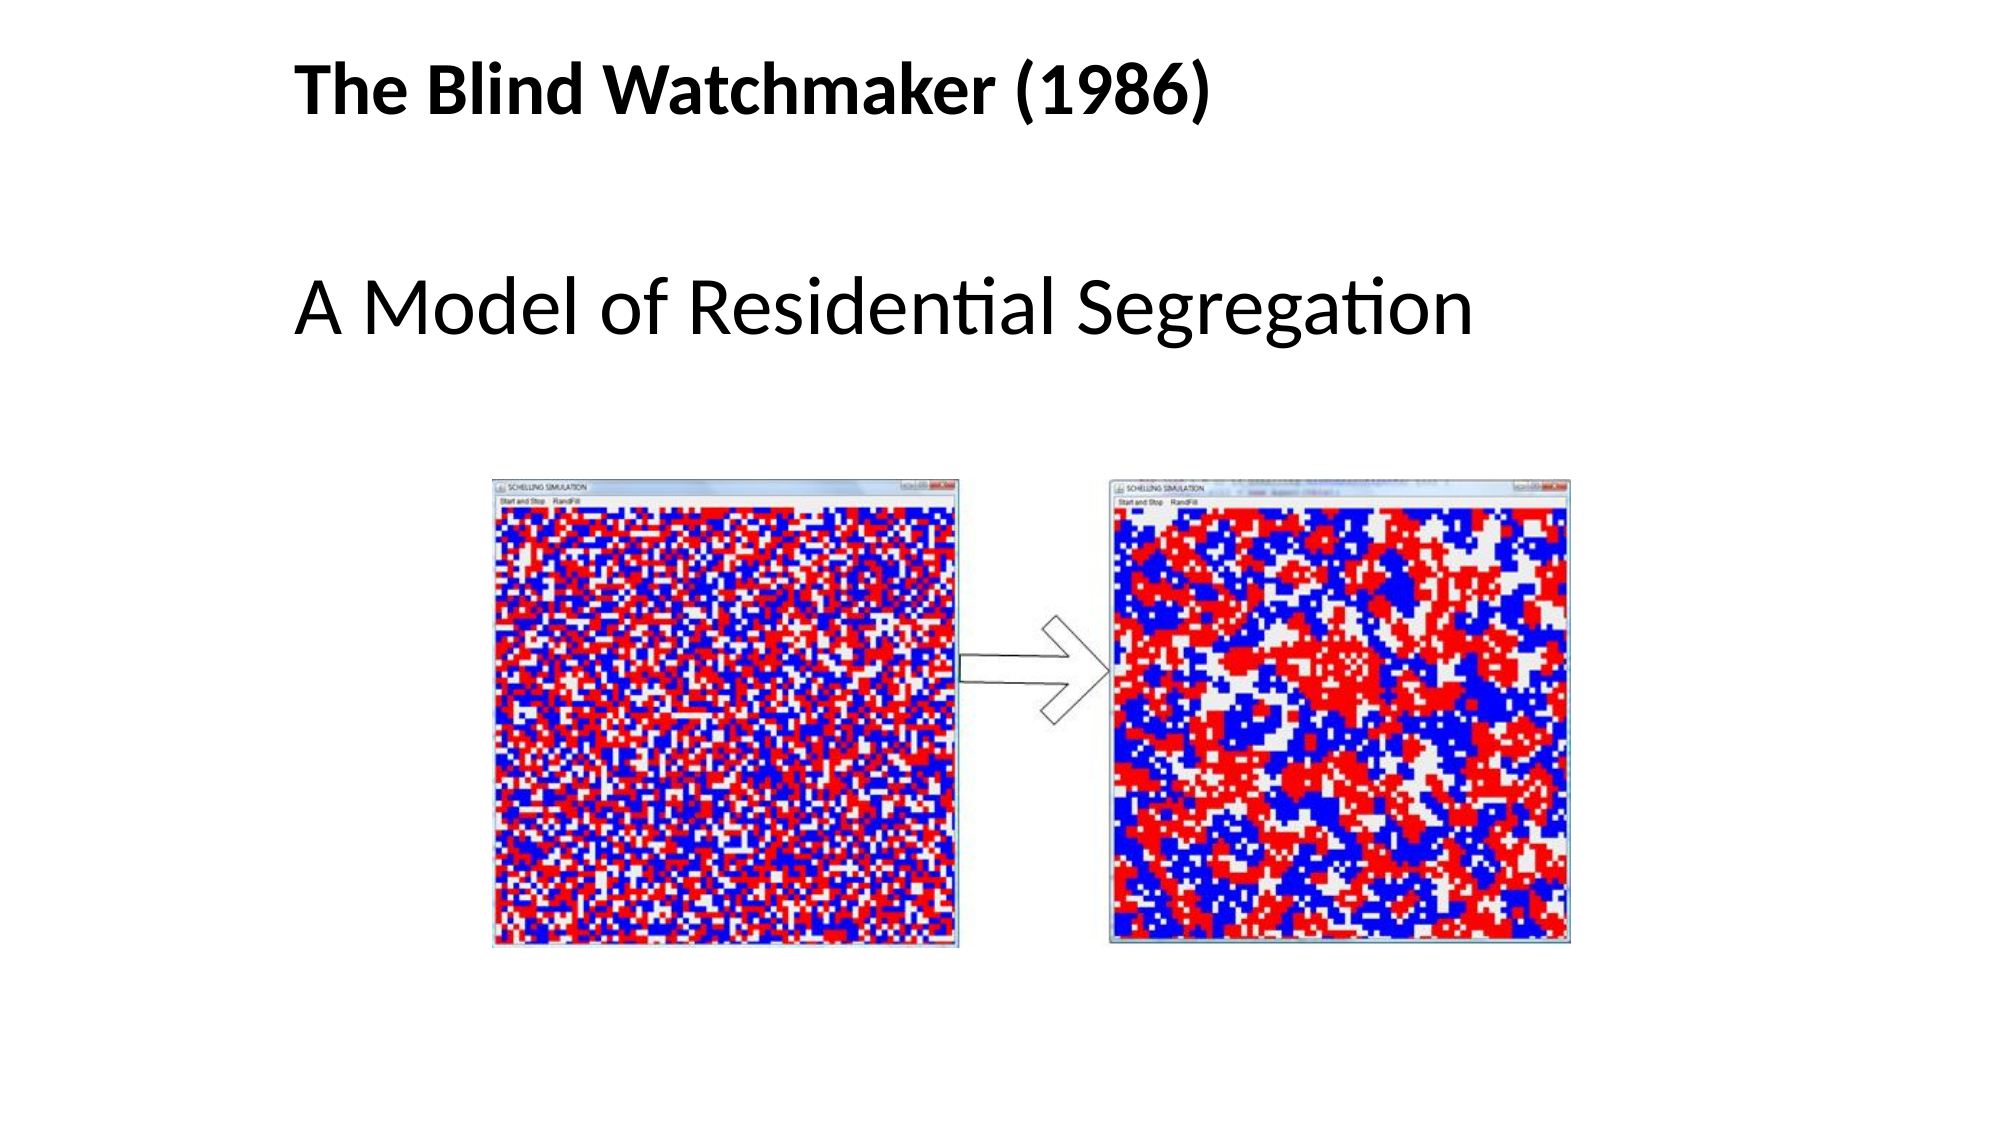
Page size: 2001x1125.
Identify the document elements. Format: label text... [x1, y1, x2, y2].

picture [492, 479, 1571, 948]
subtitle The Blind Watchmaker (1986) A Model of Residential Segregation [279, 42, 1697, 1094]
